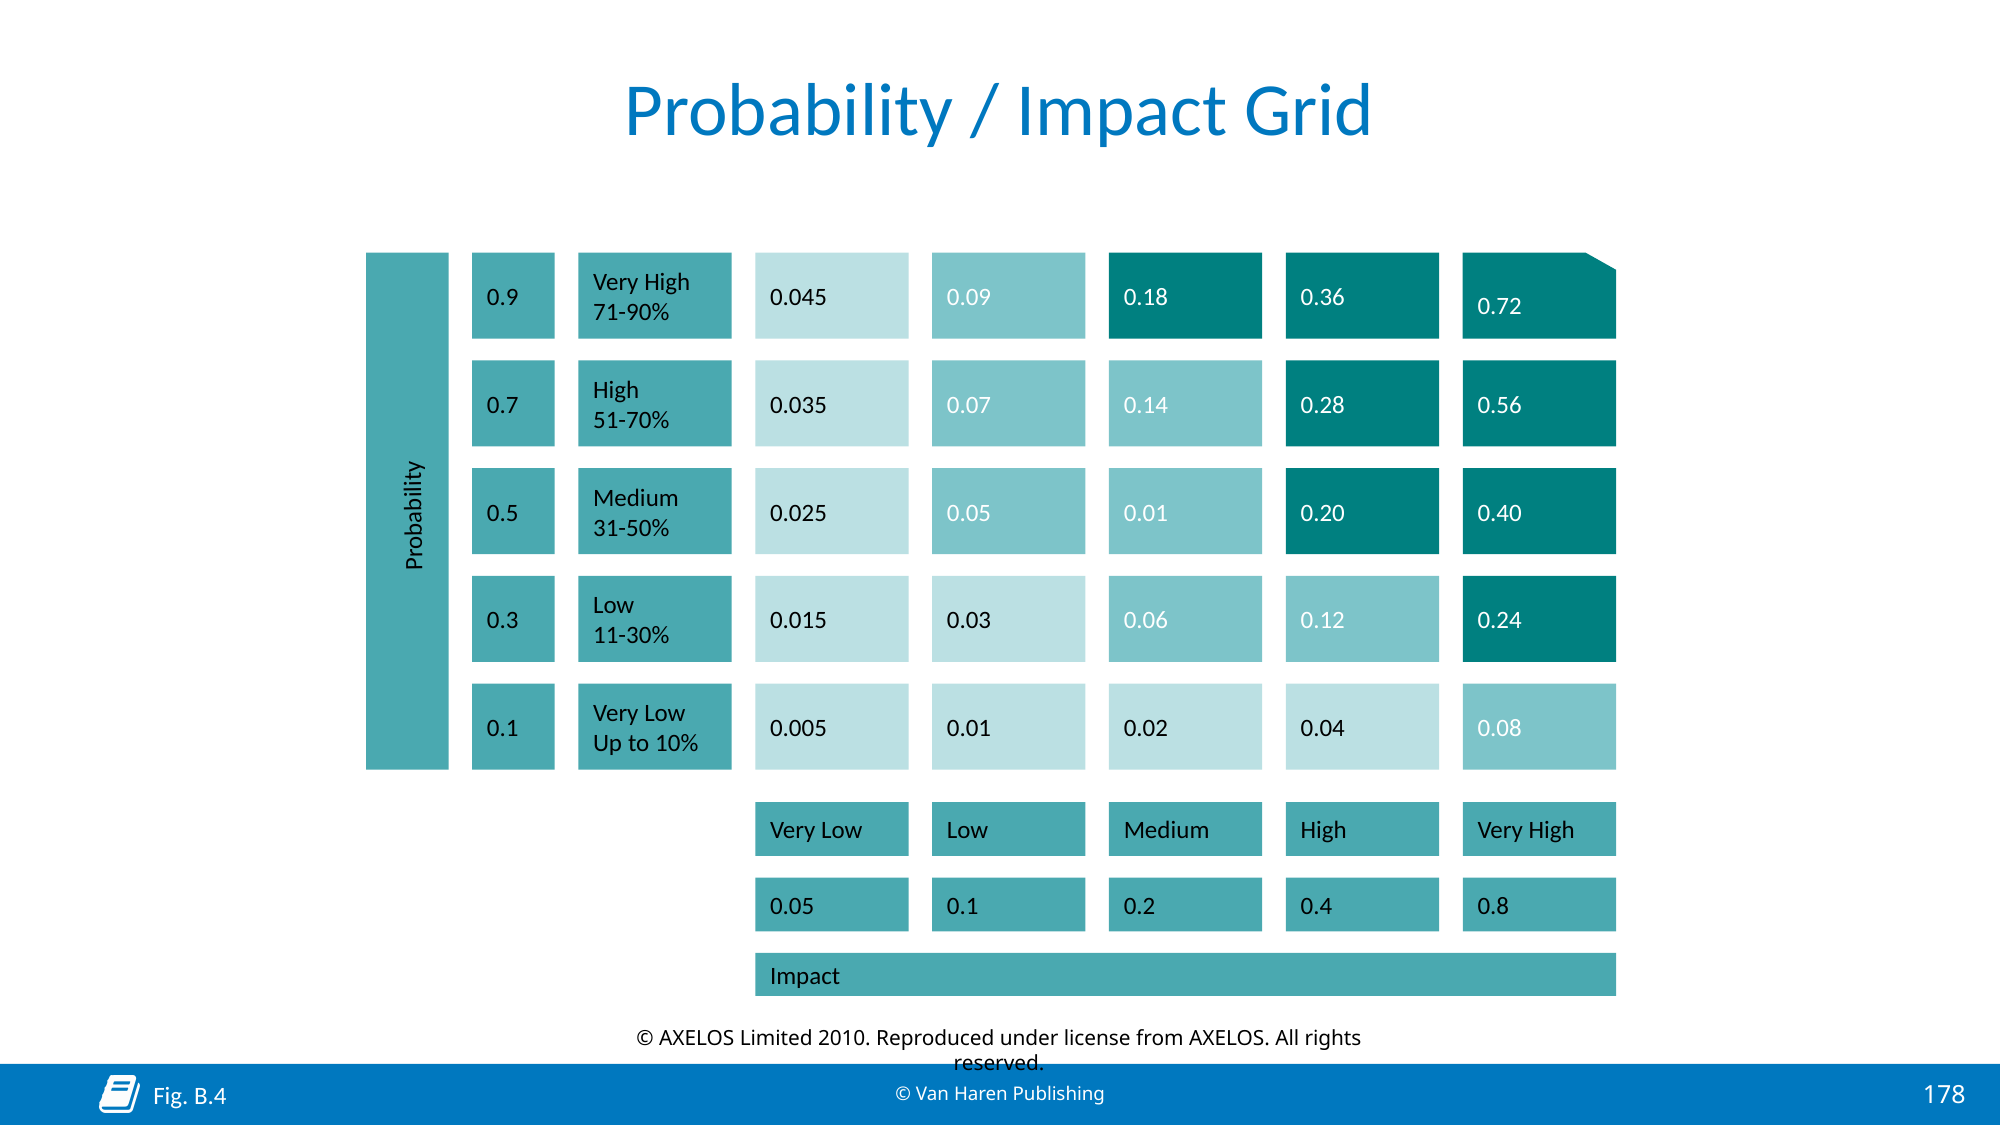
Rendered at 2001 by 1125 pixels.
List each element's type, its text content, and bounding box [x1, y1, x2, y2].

picture [99, 1075, 138, 1113]
text_box © AXELOS Limited 2010. Reproduced under license from AXELOS. All rights reserved. [573, 1017, 1425, 1083]
list Fig. B.4 [138, 1060, 649, 1125]
title Probability / Impact Grid [274, 43, 1725, 167]
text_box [365, 252, 1617, 997]
